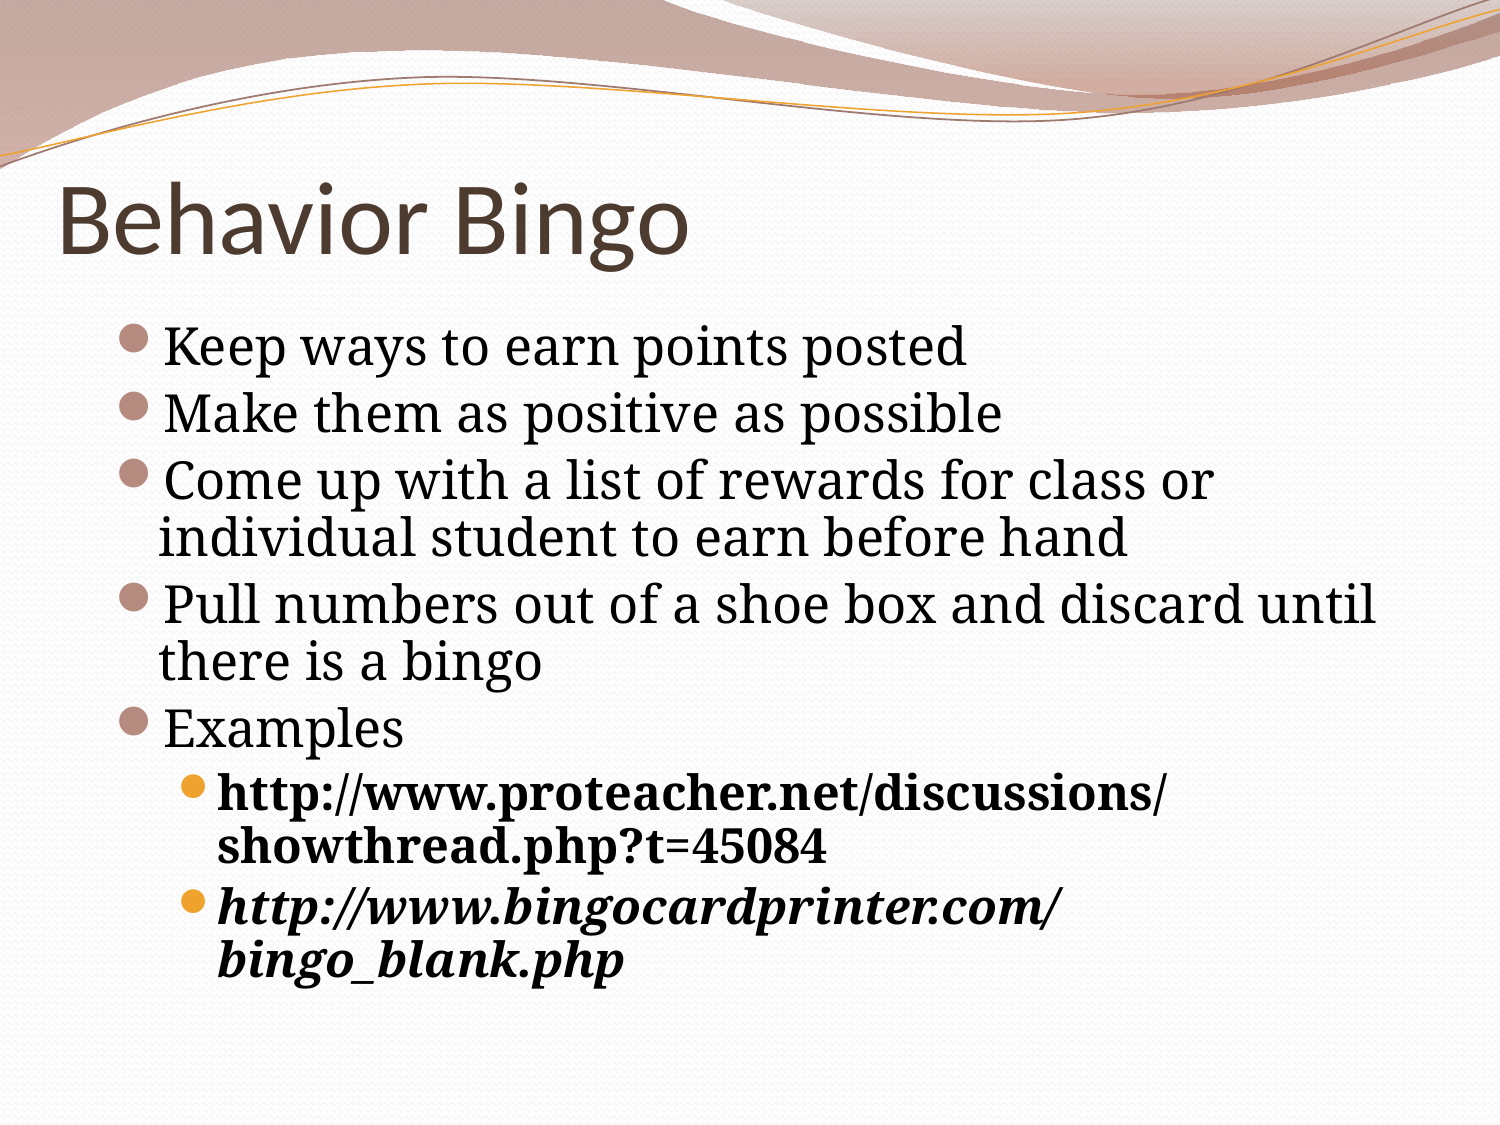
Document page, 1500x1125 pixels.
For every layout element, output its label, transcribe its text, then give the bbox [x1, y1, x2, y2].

list Keep ways to earn points posted Make them as positive as possible Come up with a list of rewards for class or individual student to earn before hand Pull numbers out of a shoe box and discard until there is a bingo Examples http://www.proteacher.net/discussions/showthread.php?t=45084 http://www.bingocardprinter.com/bingo_blank.php [100, 312, 1438, 1000]
title Behavior Bingo [55, 99, 1444, 275]
